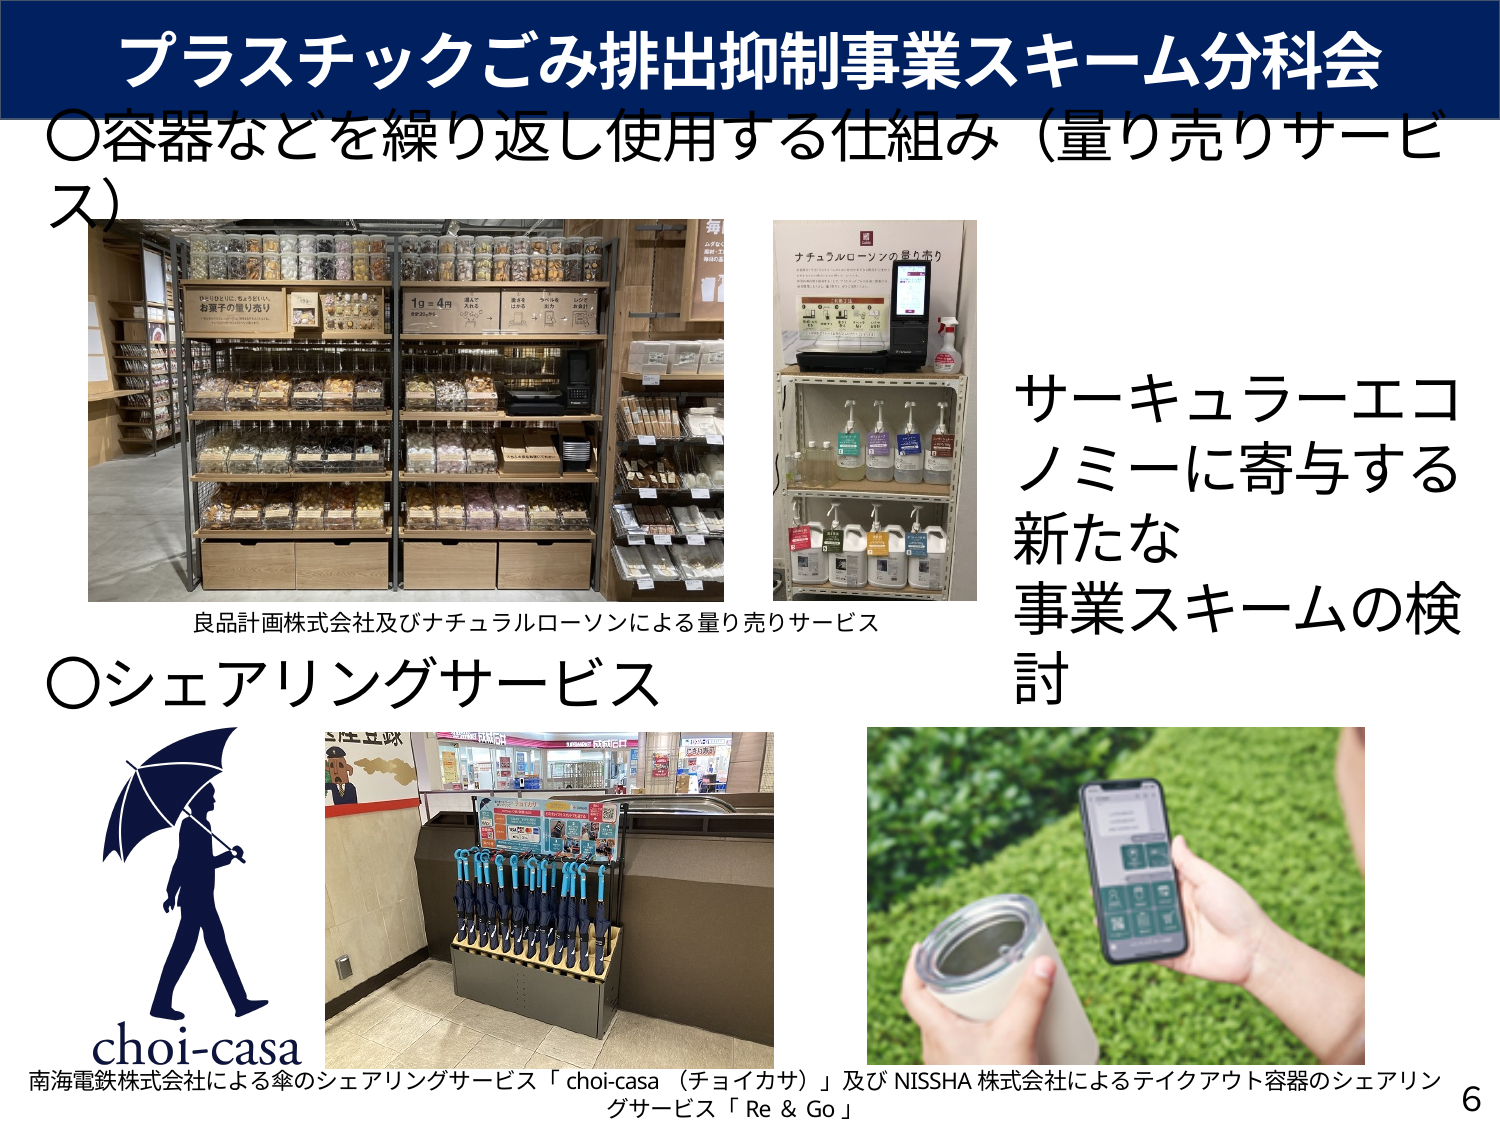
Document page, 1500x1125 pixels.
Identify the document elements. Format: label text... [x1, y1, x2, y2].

text_box プラスチックごみ排出抑制事業スキーム分科会 [0, 0, 1500, 120]
text_box 良品計画株式会社及びナチュラルローソンによる量り売りサービス [39, 597, 997, 636]
picture [773, 220, 977, 601]
text_box サーキュラーエコノミーに寄与する新たな 事業スキームの検討 [997, 404, 1483, 670]
text_box 〇容器などを繰り返し使用する仕組み（量り売りサービス） [28, 123, 1500, 215]
text_box 〇シェアリングサービス [28, 636, 1422, 729]
text_box 南海電鉄株式会社による傘のシェアリングサービス「choi-casa（チョイカサ）」及びNISSHA株式会社によるテイクアウト容器のシェアリングサービス「Re＆Go」 [5, 1069, 1466, 1119]
picture [88, 219, 724, 602]
picture [324, 732, 774, 1069]
text_box ６ [1440, 1070, 1500, 1125]
picture [93, 727, 302, 1065]
picture [867, 727, 1365, 1065]
